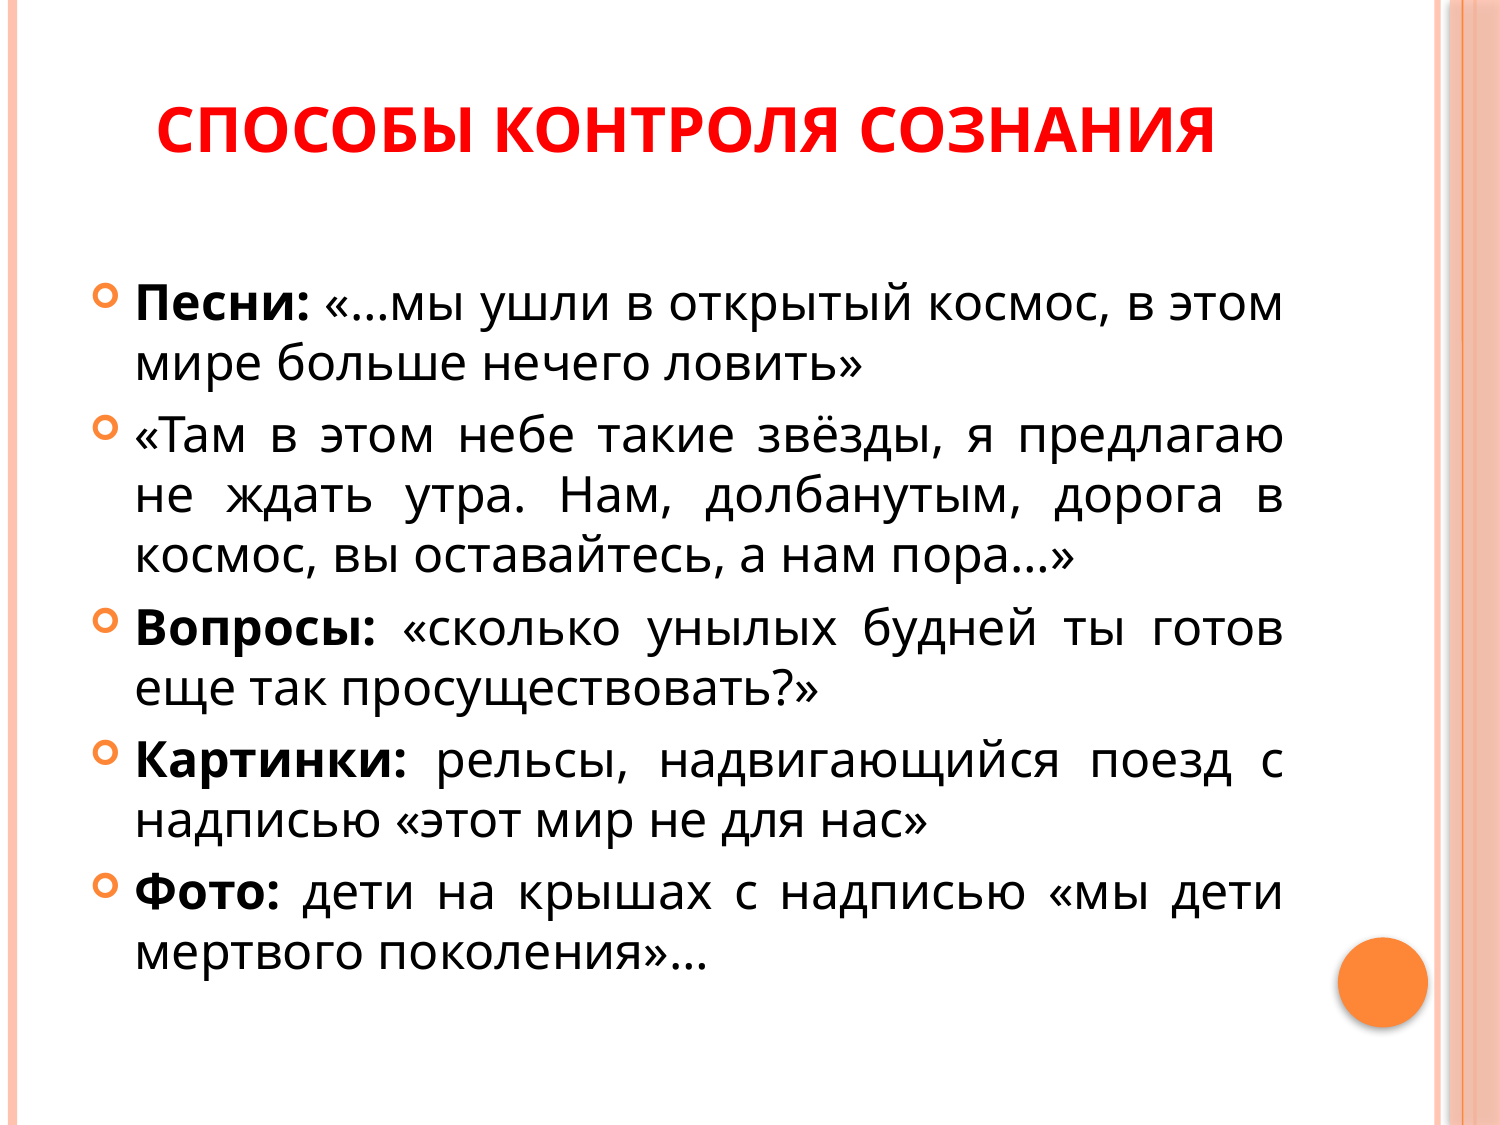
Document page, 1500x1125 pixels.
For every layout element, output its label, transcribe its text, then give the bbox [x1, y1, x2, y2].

list Песни: «…мы ушли в открытый космос, в этом мире больше нечего ловить» «Там в этом небе такие звёзды, я предлагаю не ждать утра. Нам, долбанутым, дорога в космос, вы оставайтесь, а нам пора…» Вопросы: «сколько унылых будней ты готов еще так просуществовать?» Картинки: рельсы, надвигающийся поезд с надписью «этот мир не для нас» Фото: дети на крышах с надписью «мы дети мертвого поколения»… [75, 262, 1300, 1062]
title Способы контроля сознания [75, 45, 1300, 173]
